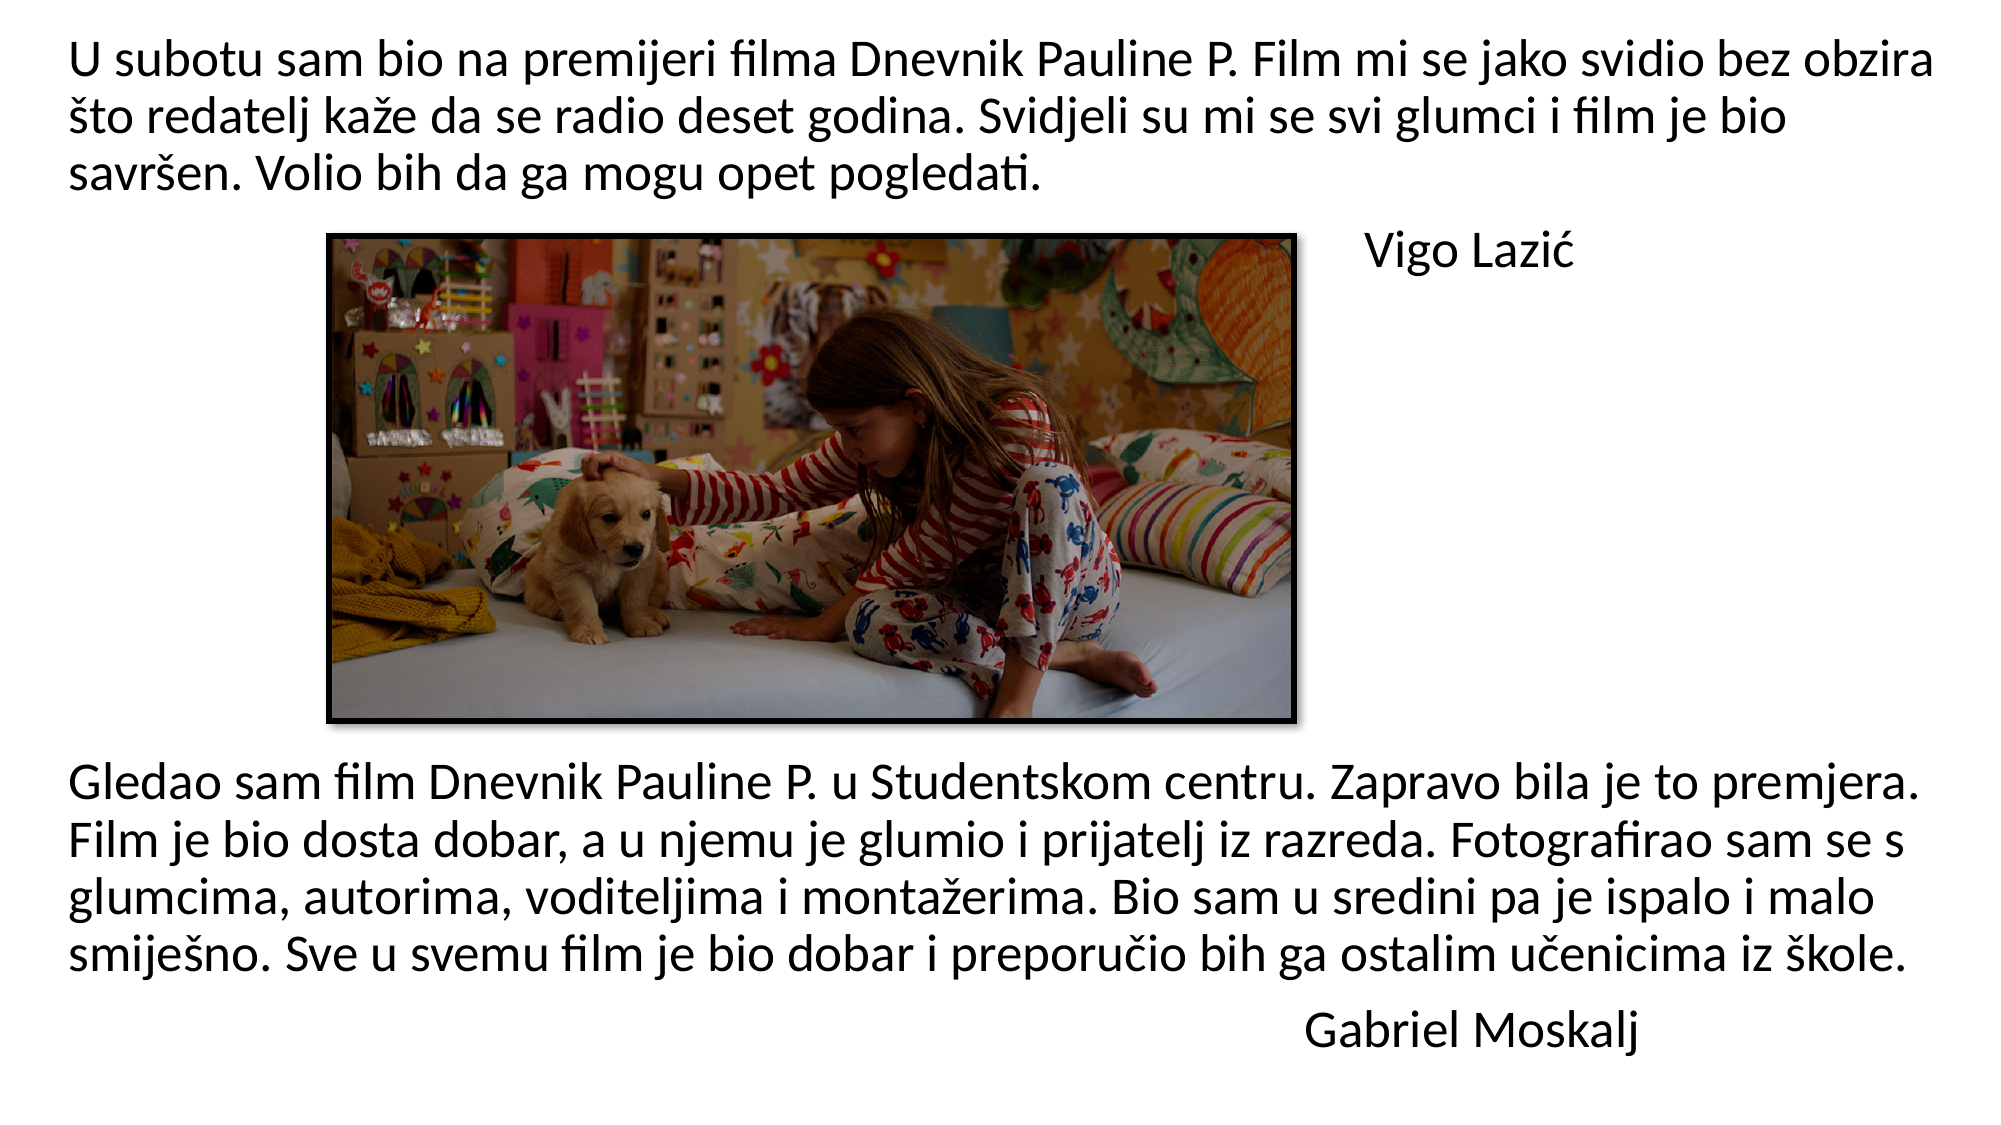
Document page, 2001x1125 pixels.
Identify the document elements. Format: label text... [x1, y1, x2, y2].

picture [332, 238, 1291, 719]
list U subotu sam bio na premijeri filma Dnevnik Pauline P. Film mi se jako svidio bez obzira što redatelj kaže da se radio deset godina. Svidjeli su mi se svi glumci i film je bio savršen. Volio bih da ga mogu opet pogledati. Vigo Lazić Gledao sam film Dnevnik Pauline P. u Studentskom centru. Zapravo bila je to premjera. Film je bio dosta dobar, a u njemu je glumio i prijatelj iz razreda. Fotografirao sam se s glumcima, autorima, voditeljima i montažerima. Bio sam u sredini pa je ispalo i malo smiješno. Sve u svemu film je bio dobar i preporučio bih ga ostalim učenicima iz škole. Gabriel Moskalj [53, 23, 1952, 1125]
